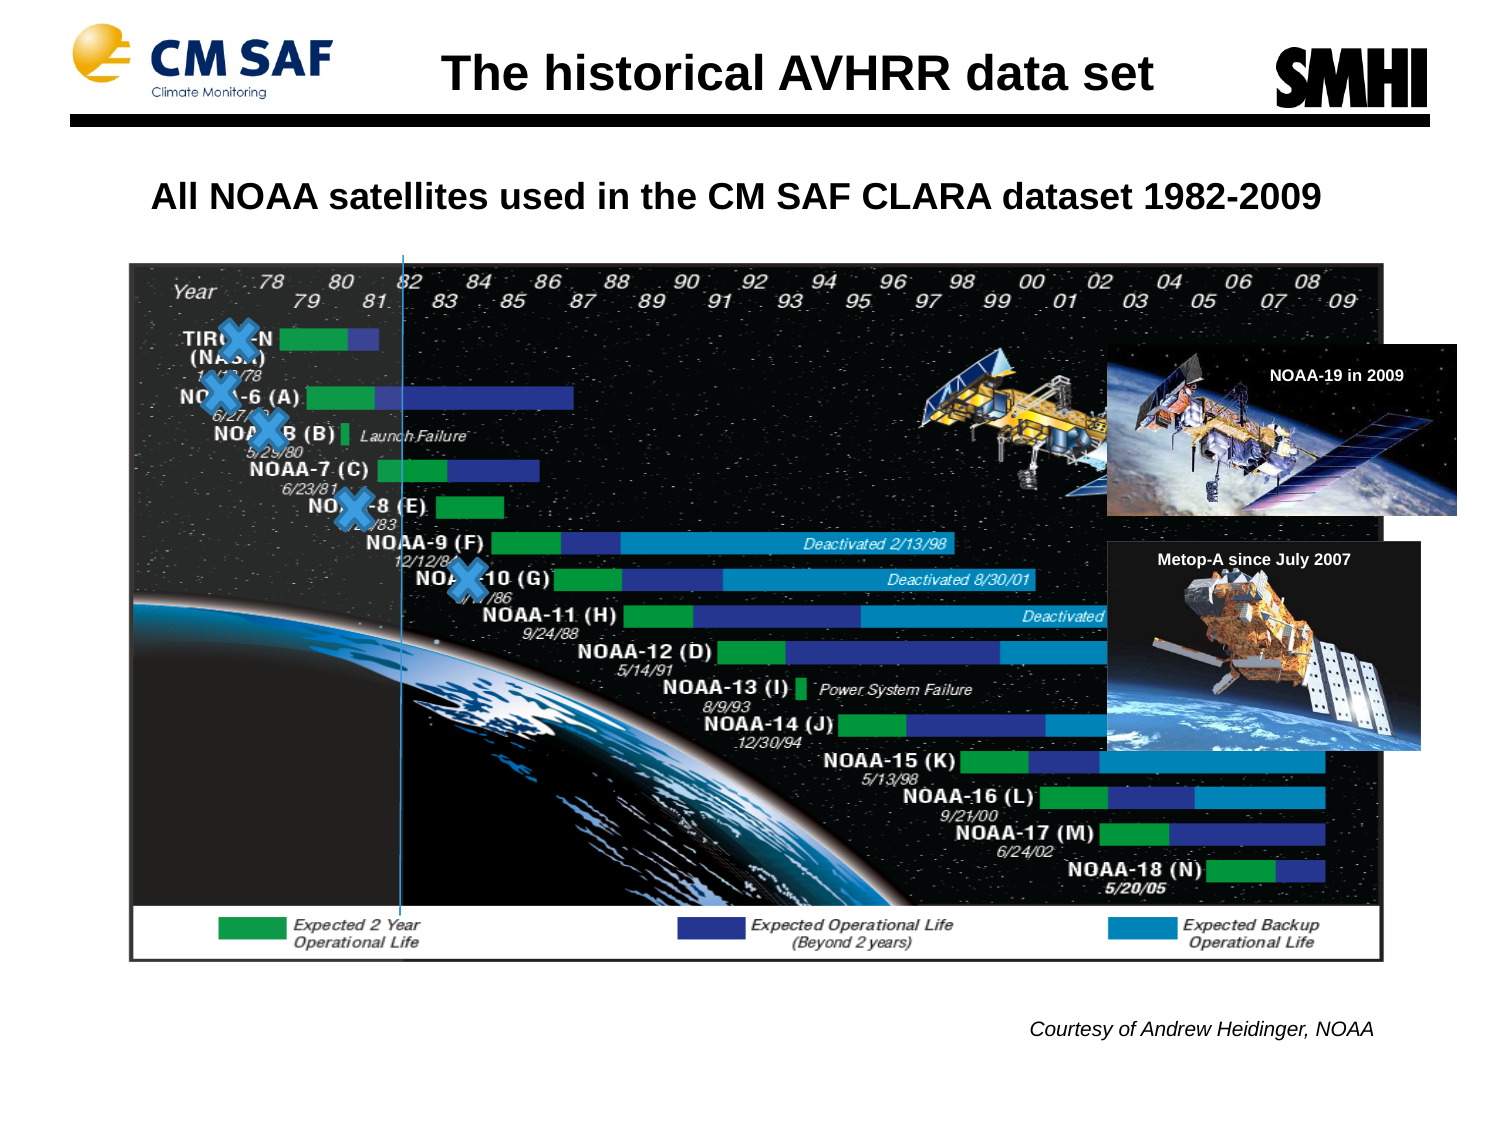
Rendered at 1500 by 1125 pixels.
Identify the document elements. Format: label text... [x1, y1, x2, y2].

picture [115, 254, 1401, 969]
picture [1276, 47, 1427, 108]
text_box The historical AVHRR data set [426, 33, 1233, 108]
picture [54, 0, 353, 110]
text_box Courtesy of Andrew Heidinger, NOAA [1014, 1007, 1478, 1048]
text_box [193, 254, 1480, 916]
text_box All NOAA satellites used in the CM SAF CLARA dataset 1982-2009 [135, 164, 1500, 225]
